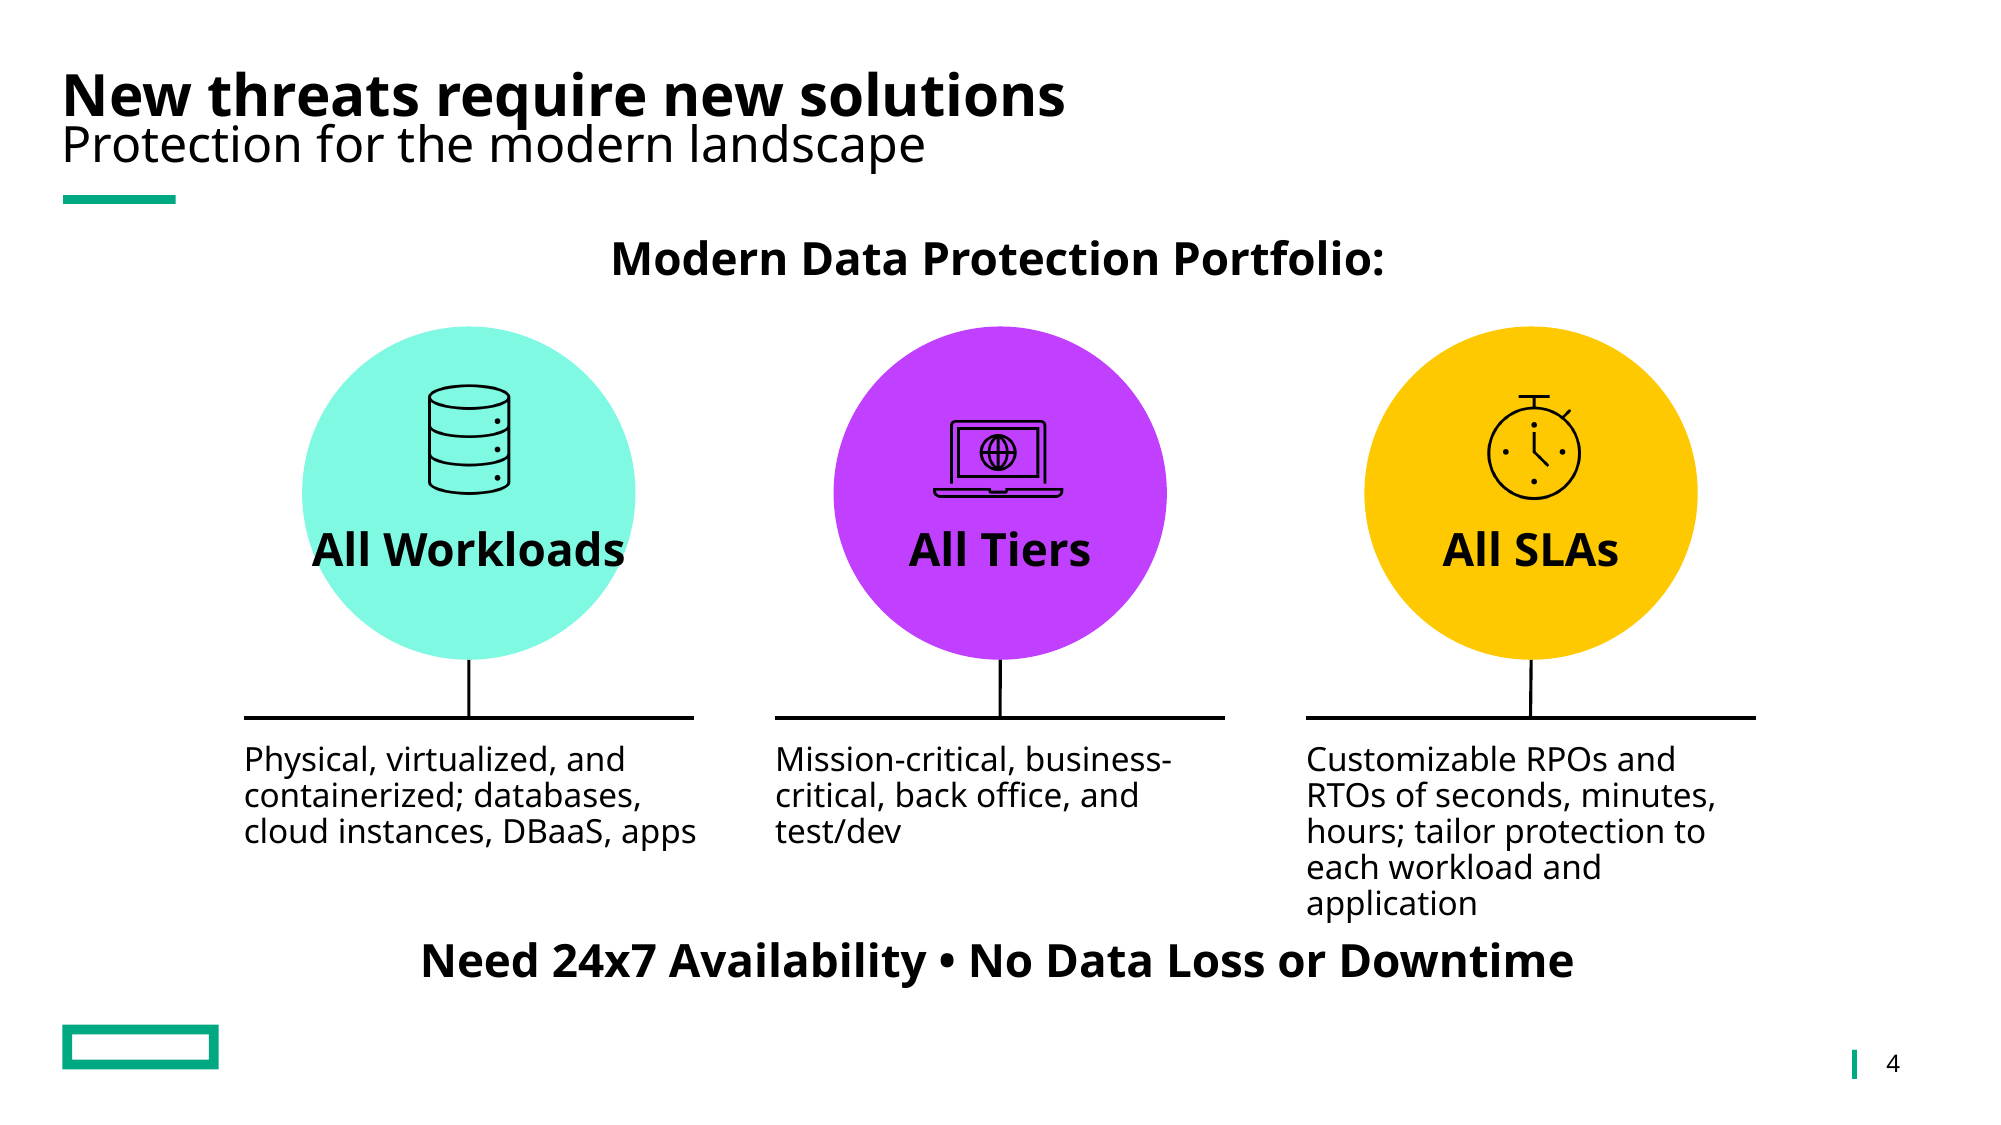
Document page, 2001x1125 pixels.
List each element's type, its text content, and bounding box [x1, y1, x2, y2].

picture [1466, 378, 1602, 514]
text_box All Tiers [832, 325, 1168, 661]
picture [1852, 1043, 1857, 1079]
slide_number 4 [1837, 1033, 1950, 1094]
text_box Physical, virtualized, and containerized; databases, cloud instances, DBaaS, apps [243, 742, 701, 903]
picture [930, 390, 1066, 526]
text_box All SLAs [1363, 325, 1699, 661]
text_box All Workloads [301, 325, 637, 661]
picture [401, 370, 537, 506]
text_box Need 24x7 Availability • No Data Loss or Downtime [62, 923, 1933, 1029]
text_box Mission-critical, business-critical, back office, and test/dev [774, 742, 1233, 903]
list Modern Data Protection Portfolio: [58, 216, 1938, 331]
title New threats require new solutions [42, 60, 1938, 135]
list Protection for the modern landscape [42, 135, 1938, 183]
text_box Customizable RPOs and RTOs of seconds, minutes, hours; tailor protection to each workload and application [1305, 742, 1763, 903]
